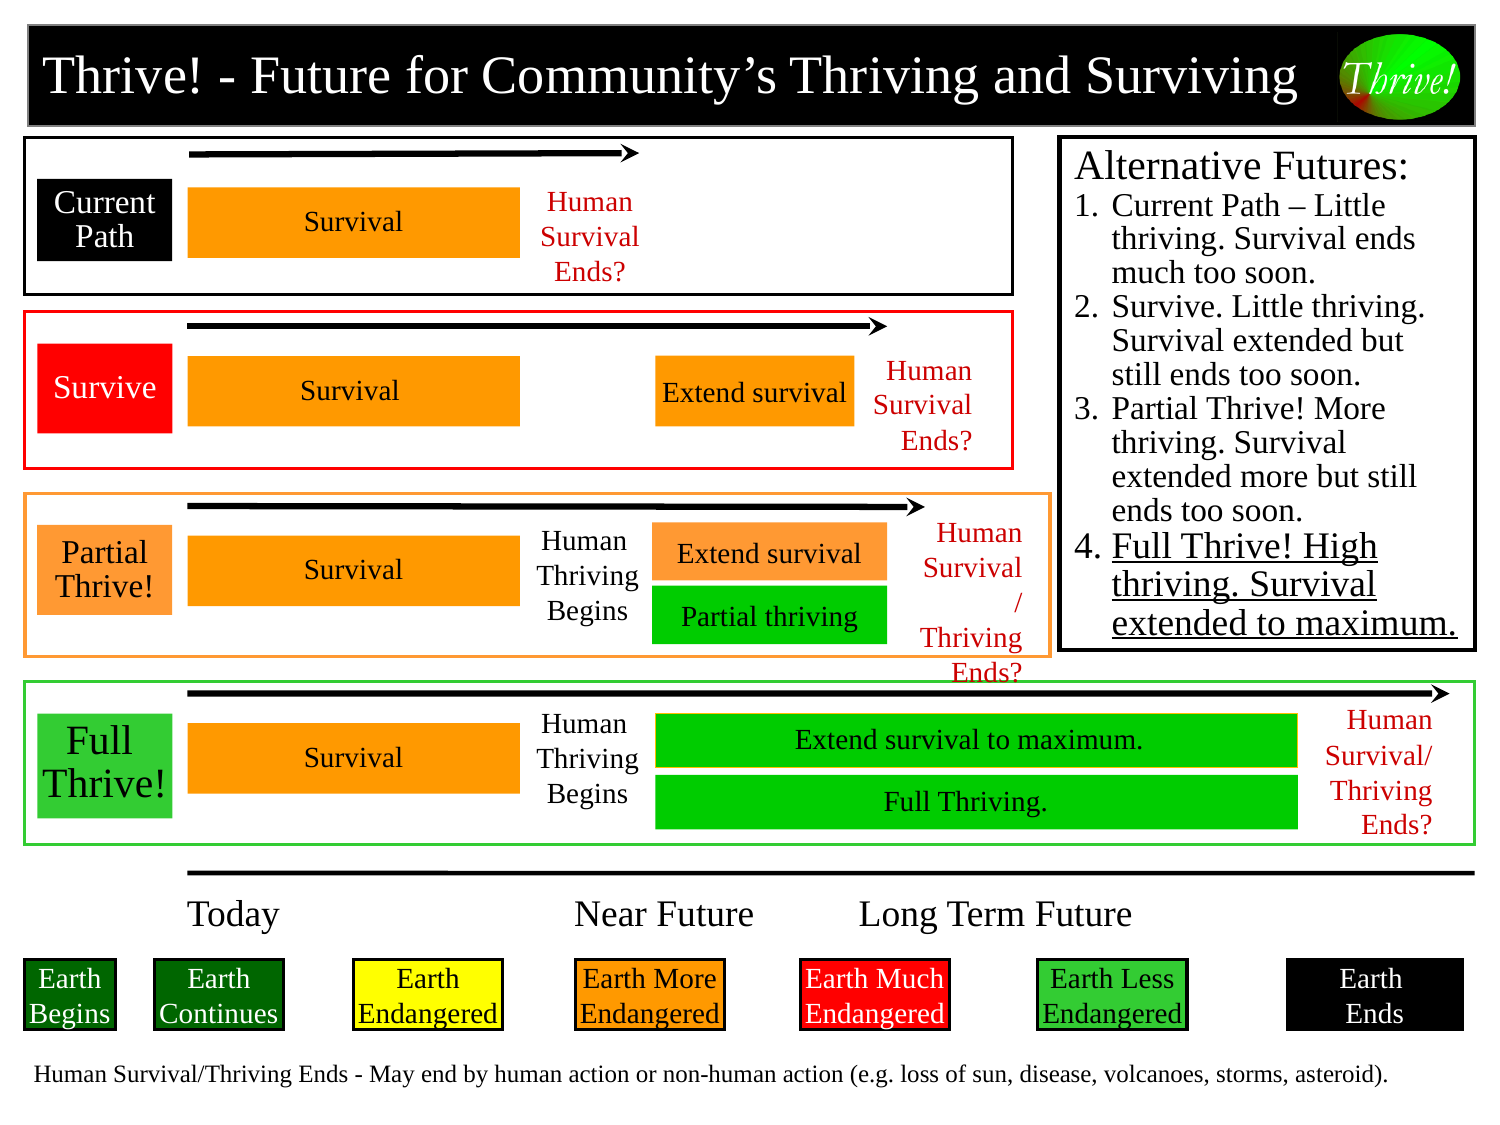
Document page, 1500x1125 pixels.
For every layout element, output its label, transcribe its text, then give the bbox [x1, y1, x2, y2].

text_box Human Survival Ends? [519, 174, 661, 295]
text_box [24, 137, 1013, 295]
text_box [24, 311, 1013, 469]
text_box [24, 493, 1050, 657]
text_box [1038, 681, 1475, 845]
text_box Survival [187, 535, 520, 607]
text_box Earth Much Endangered [800, 959, 950, 1030]
text_box Human Thriving Begins [519, 513, 656, 634]
text_box Extend survival [655, 355, 855, 427]
text_box [626, 146, 640, 160]
text_box Extend survival to maximum. [655, 713, 1298, 768]
text_box Survival [187, 723, 520, 794]
text_box Earth Continues [154, 959, 284, 1030]
text_box Survival [187, 187, 520, 258]
text_box [1437, 687, 1450, 700]
text_box Full Thrive! [37, 713, 173, 819]
text_box Partial Thrive! [37, 524, 173, 615]
text_box Human Survival/Thriving Ends - May end by human action or non-human action (e.g. loss of sun, disease, volcanoes, storms, asteroid). [33, 1057, 1391, 1088]
text_box Today Near Future Long Term Future [172, 881, 1488, 941]
text_box [24, 681, 1299, 845]
text_box Thrive! - Future for Community’s Thriving and Surviving [27, 24, 1475, 126]
text_box Full Thriving. [655, 774, 1298, 830]
text_box Alternative Futures: Current Path – Little thriving. Survival ends much too soon. Survive. Little thriving. Survival extended but still ends too soon. Partial Thrive! More thriving. Survival extended more but still ends too soon. Full Thrive! High thriving. Survival extended to maximum. [1059, 136, 1475, 650]
text_box Human Survival/ Thriving Ends? [899, 506, 1038, 693]
text_box Extend survival [652, 522, 888, 581]
text_box Human Survival Ends? [857, 343, 988, 464]
text_box Human Survival/ Thriving Ends? [1299, 693, 1448, 849]
text_box [874, 320, 888, 333]
text_box Current Path [37, 178, 173, 262]
text_box Earth Ends [1287, 959, 1463, 1030]
text_box Earth Less Endangered [1037, 959, 1188, 1030]
text_box Survival [187, 356, 520, 427]
text_box [912, 500, 925, 514]
picture [1337, 32, 1463, 122]
text_box Earth Begins [24, 959, 116, 1030]
text_box Survive [37, 343, 173, 434]
text_box Earth More Endangered [575, 959, 725, 1030]
text_box Earth Endangered [353, 959, 503, 1030]
text_box Partial thriving [652, 585, 888, 645]
text_box Human Thriving Begins [519, 697, 656, 817]
